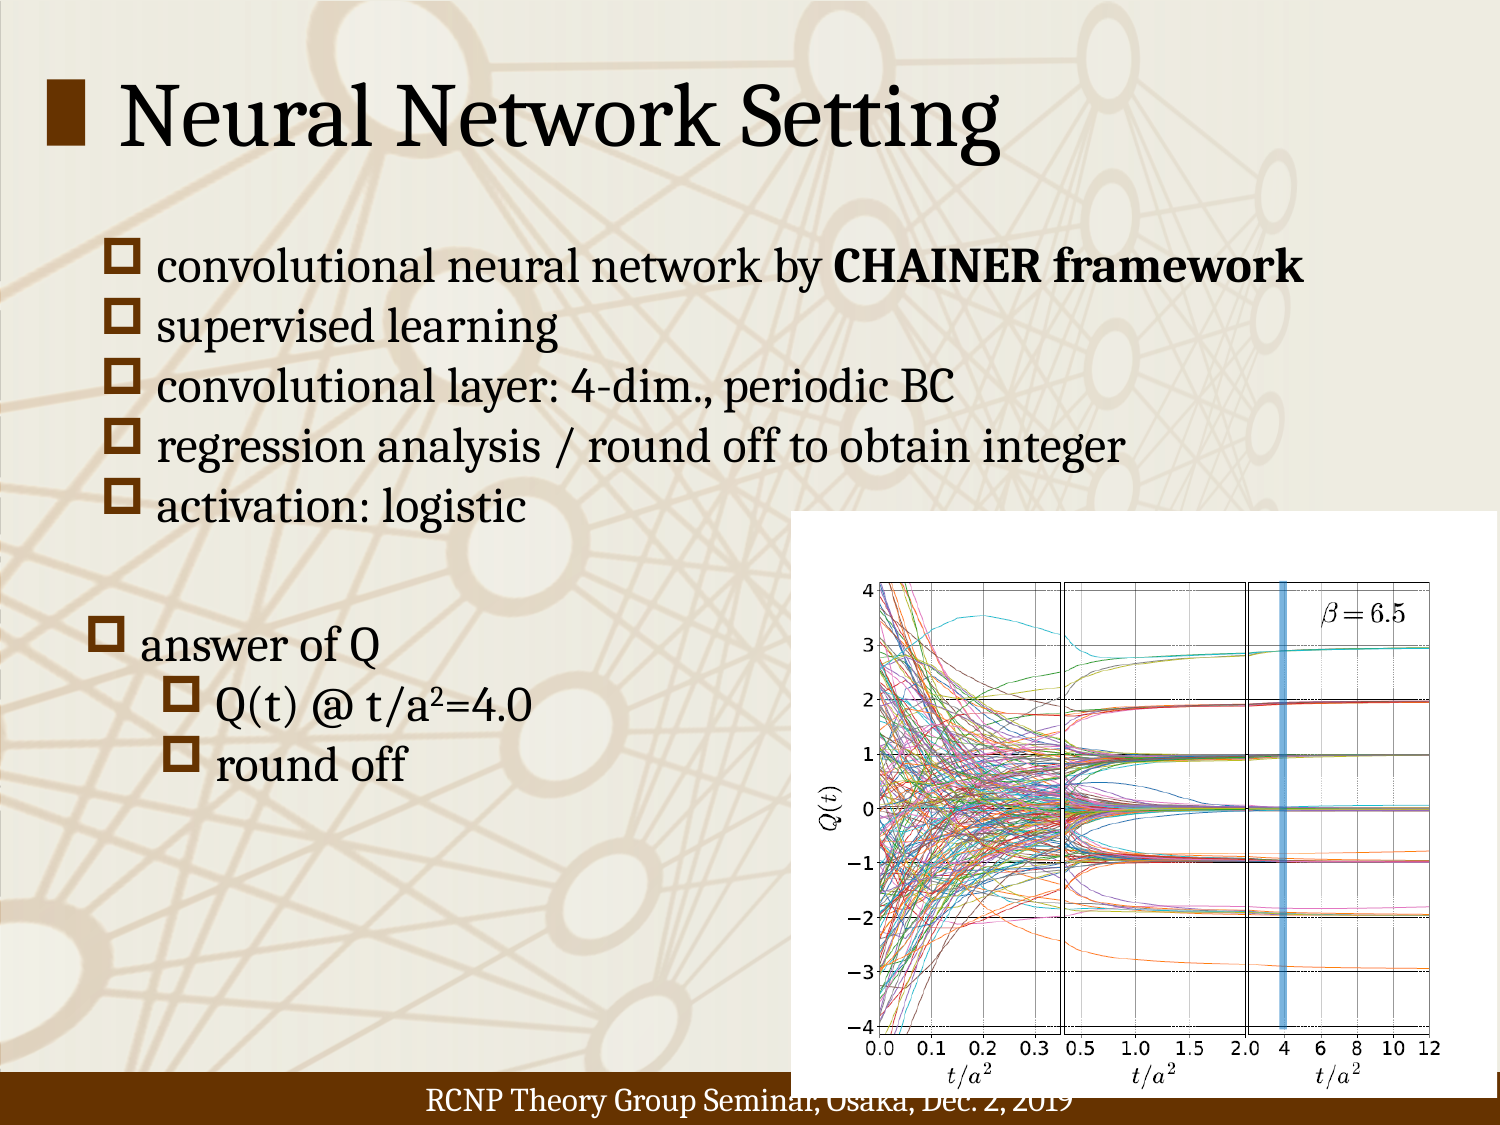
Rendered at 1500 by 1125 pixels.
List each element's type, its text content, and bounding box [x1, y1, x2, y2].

picture [0, 1, 1498, 1098]
text_box answer of Q Q(t) @ t/a2=4.0 round off [69, 603, 548, 799]
title Neural Network Setting [103, 7, 1500, 225]
text_box convolutional neural network by CHAINER framework supervised learning convolutional layer: 4-dim., periodic BC regression analysis / round off to obtain integer activation: logistic [85, 224, 1319, 600]
